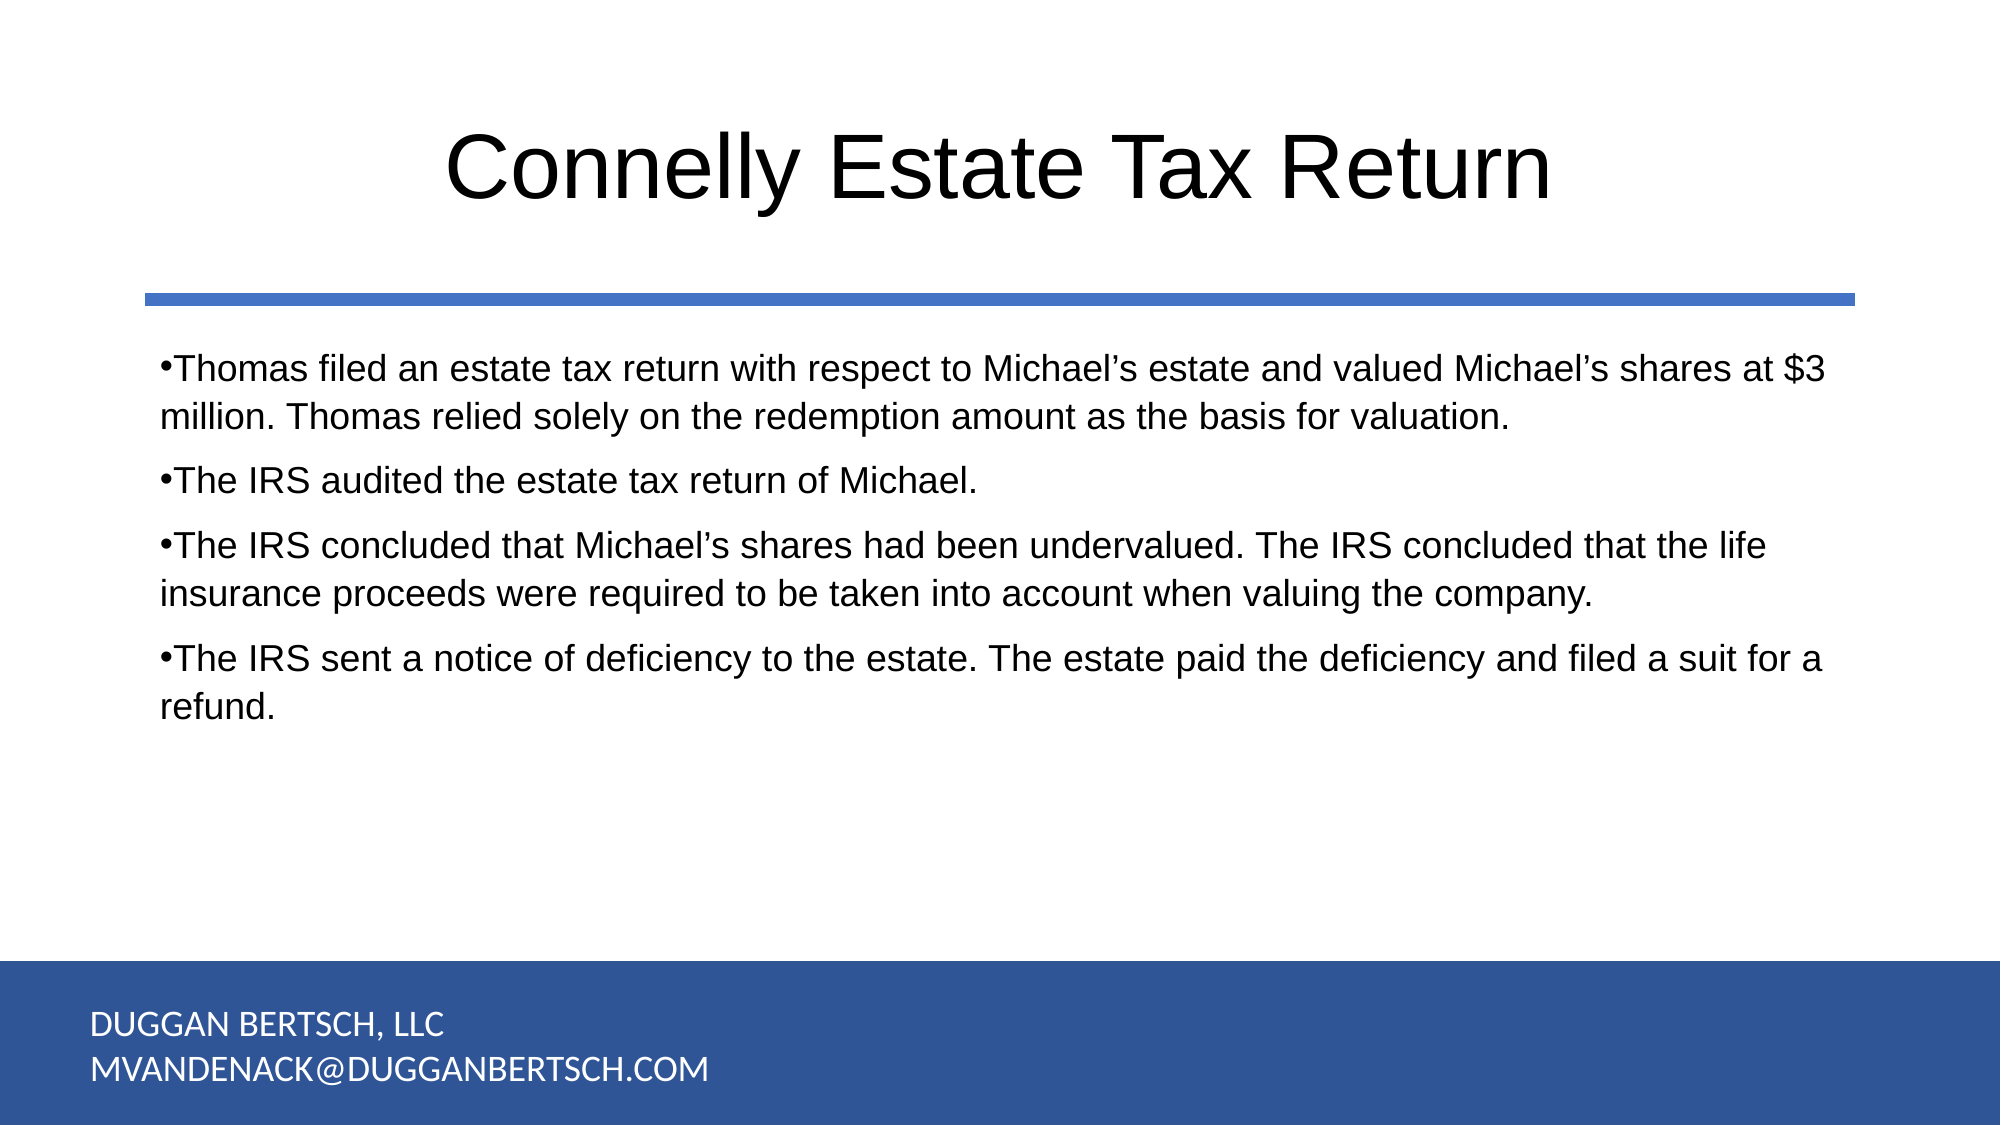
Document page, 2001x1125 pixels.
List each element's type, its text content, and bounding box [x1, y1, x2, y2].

list Thomas filed an estate tax return with respect to Michael’s estate and valued Michael’s shares at $3 million. Thomas relied solely on the redemption amount as the basis for valuation. The IRS audited the estate tax return of Michael. The IRS concluded that Michael’s shares had been undervalued. The IRS concluded that the life insurance proceeds were required to be taken into account when valuing the company. The IRS sent a notice of deficiency to the estate. The estate paid the deficiency and filed a suit for a refund. [144, 332, 1855, 940]
text_box DUGGAN BERTSCH, LLC MVANDENACK@DUGGANBERTSCH.COM [0, 961, 2000, 1125]
title Connelly Estate Tax Return [137, 59, 1863, 278]
